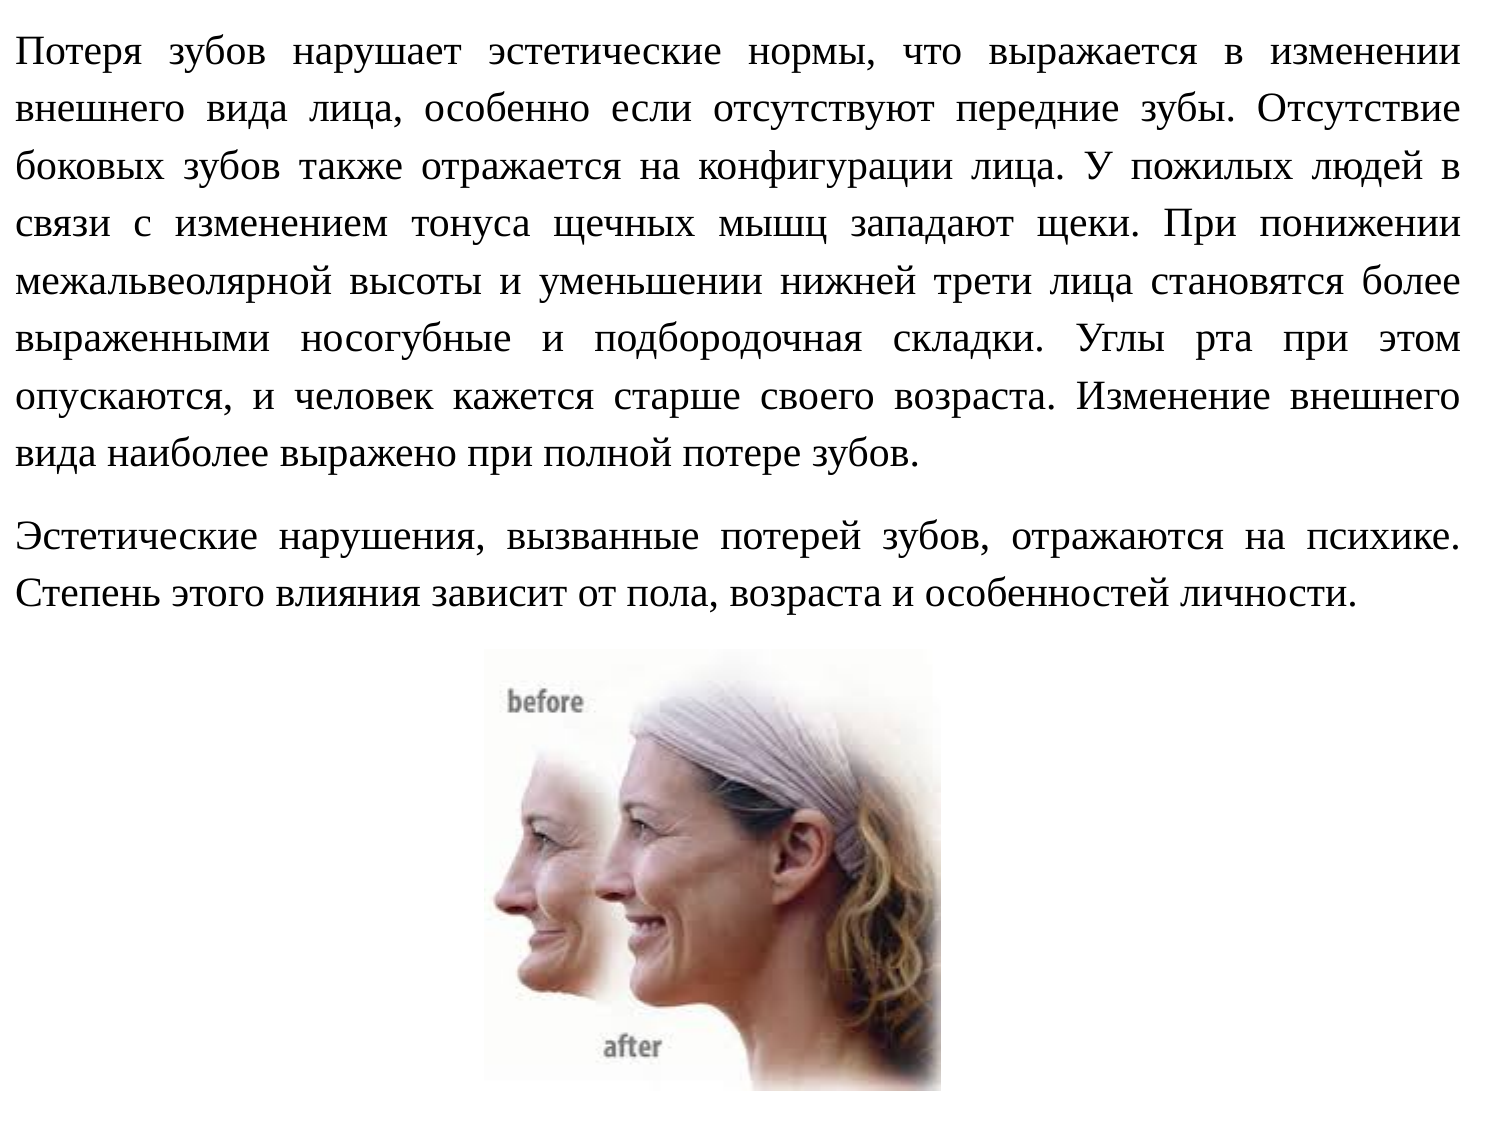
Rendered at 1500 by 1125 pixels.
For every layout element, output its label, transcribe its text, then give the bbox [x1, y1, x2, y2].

text_box Потеря зубов нарушает эстетические нормы, что выражается в изменении внешнего вида лица, особенно если отсутствуют передние зубы. Отсутствие боковых зубов также отражается на конфигурации лица. У пожилых людей в связи с изменением тонуса щечных мышц западают щеки. При понижении межальвеолярной высоты и уменьшении нижней трети лица становятся более выраженными носогубные и подбородочная складки. Углы рта при этом опускаются, и человек кажется старше своего возраста. Изменение внешнего вида наиболее выражено при полной потере зубов. Эстетические нарушения, вызванные потерей зубов, отражаются на психике. Степень этого влияния зависит от пола, возраста и особенностей личности. [0, 0, 1477, 1102]
picture [484, 648, 941, 1092]
